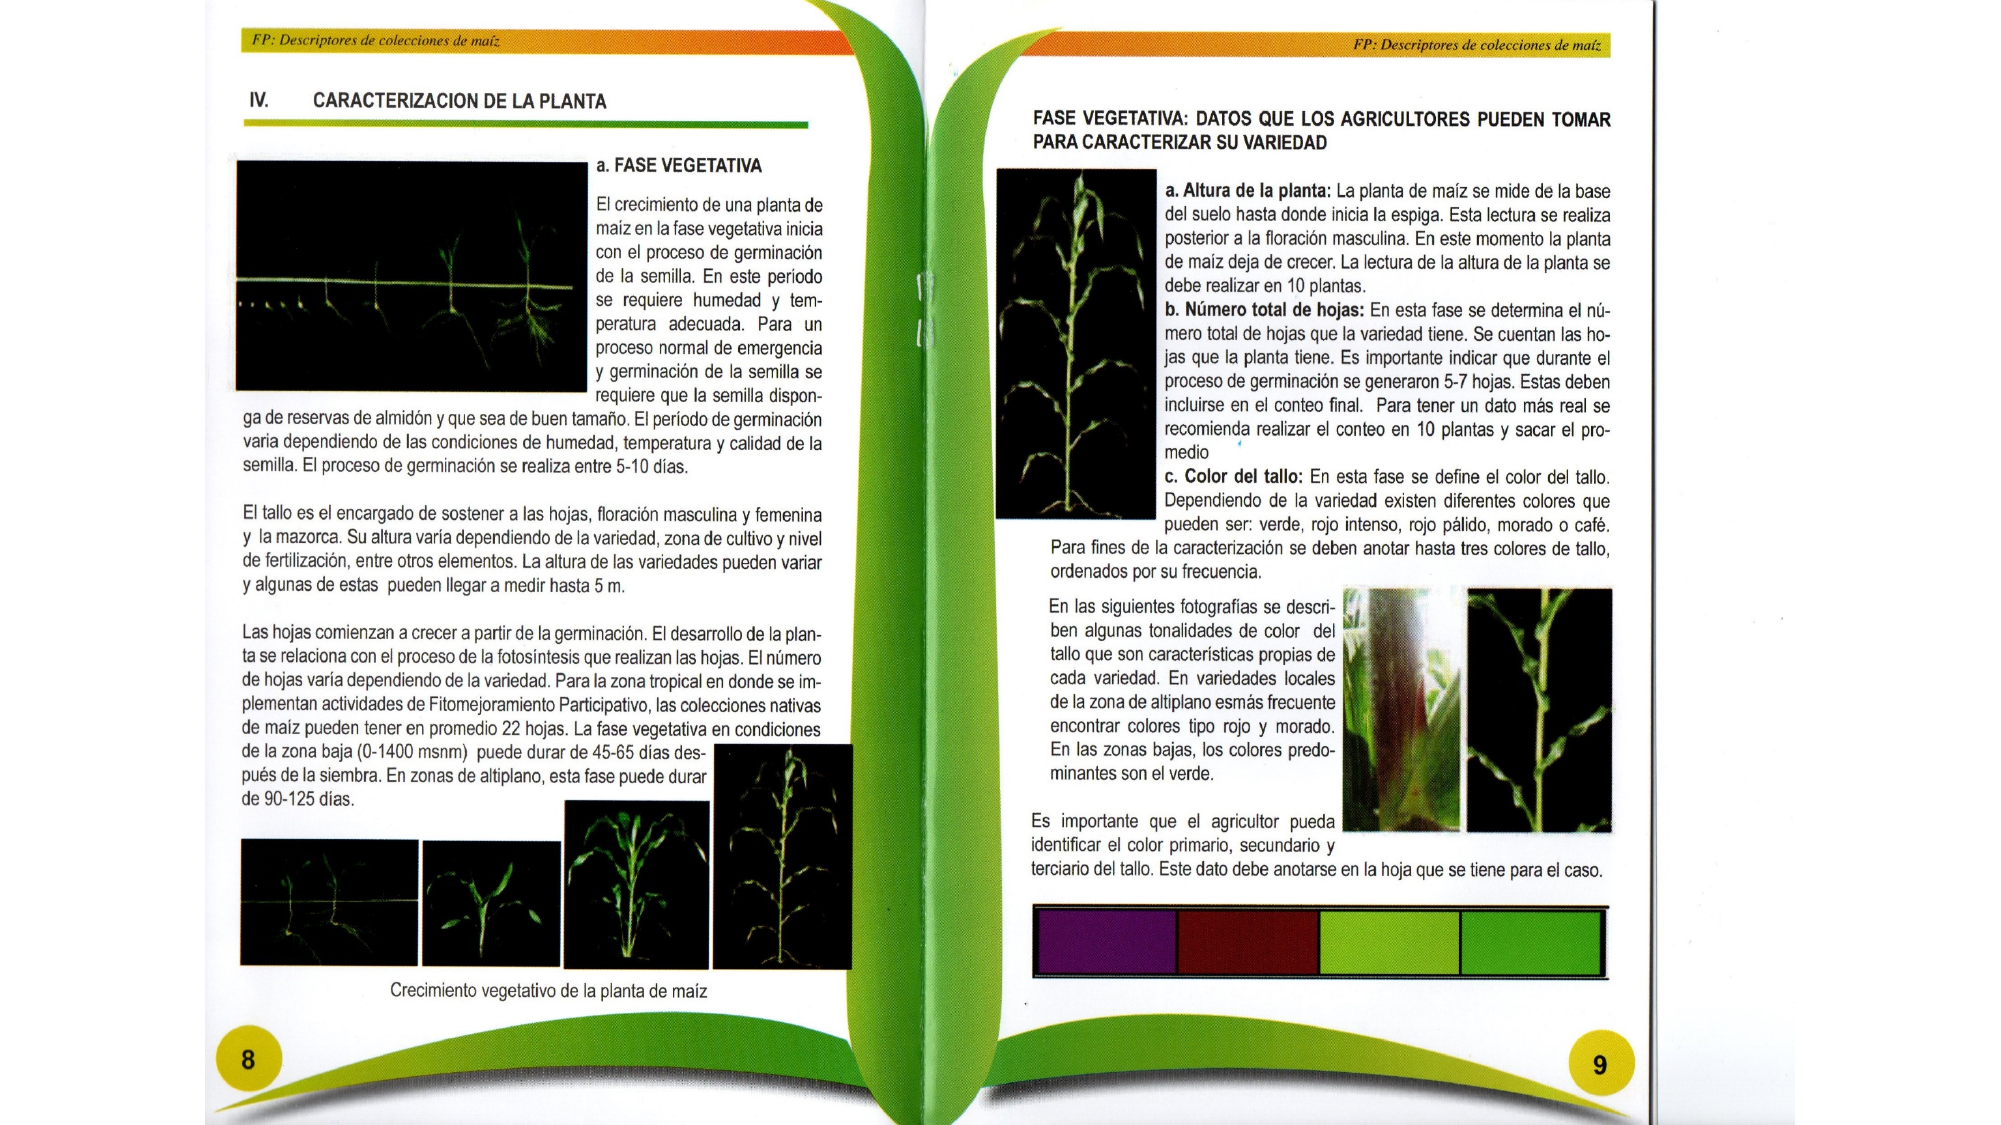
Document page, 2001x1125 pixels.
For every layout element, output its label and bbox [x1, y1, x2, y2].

picture [205, 0, 1795, 1125]
